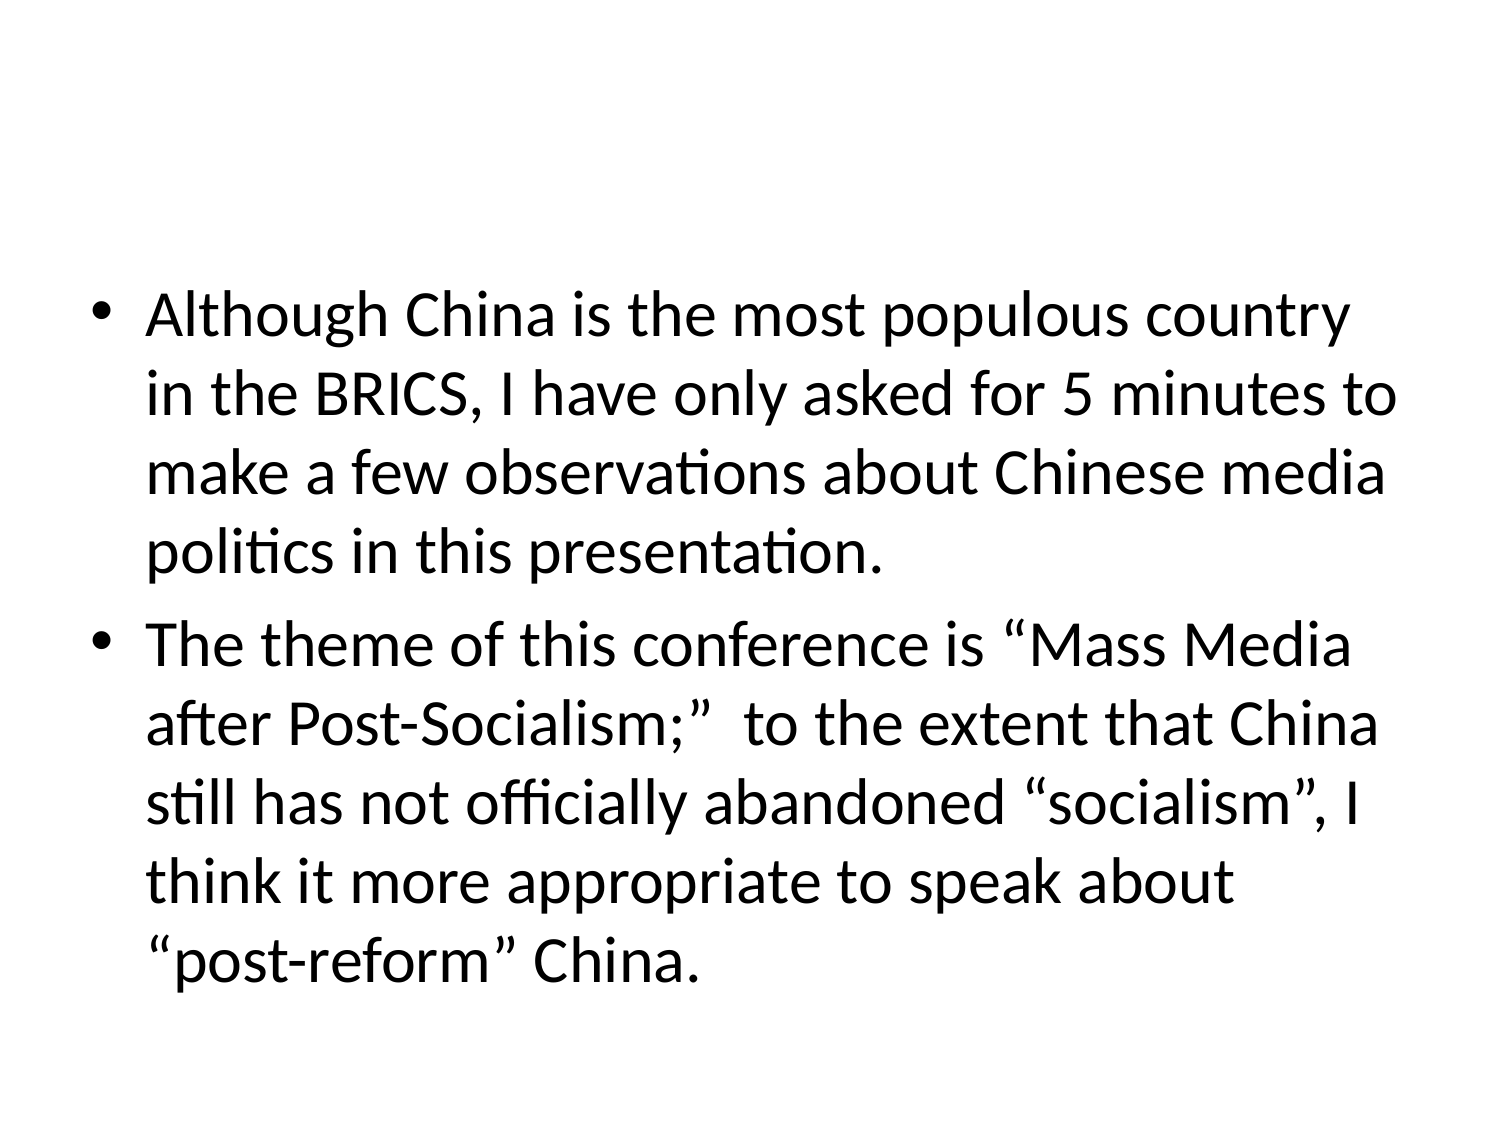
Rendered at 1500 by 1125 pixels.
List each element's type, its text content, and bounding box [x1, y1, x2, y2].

list Although China is the most populous country in the BRICS, I have only asked for 5 minutes to make a few observations about Chinese media politics in this presentation. The theme of this conference is “Mass Media after Post-Socialism;” to the extent that China still has not officially abandoned “socialism”, I think it more appropriate to speak about “post-reform” China. [75, 262, 1425, 1005]
